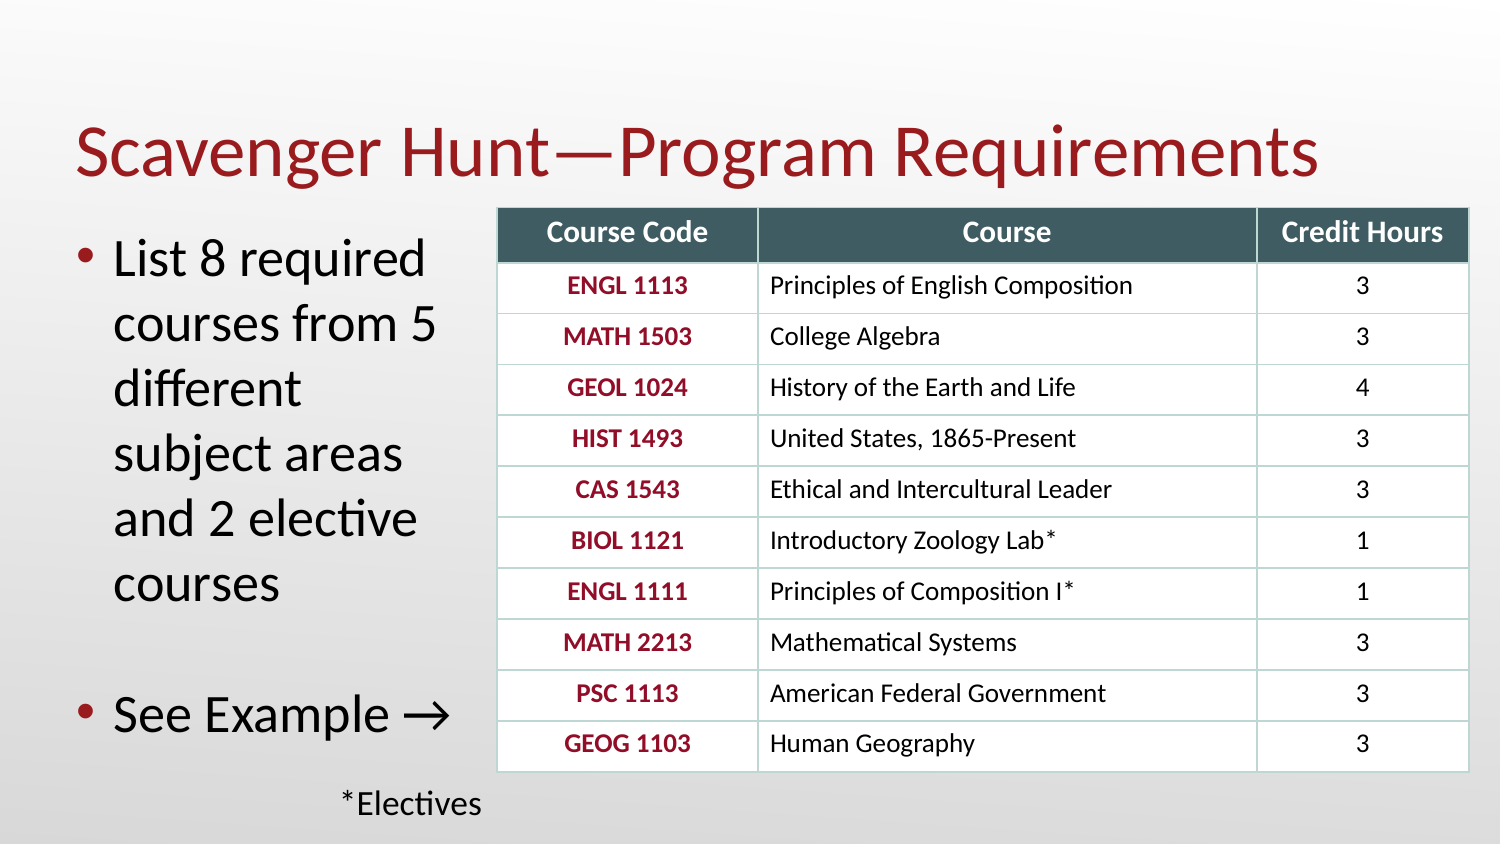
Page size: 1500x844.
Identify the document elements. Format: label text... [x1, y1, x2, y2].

table_cell CAS 1543 [498, 467, 757, 516]
list List 8 required courses from 5 different subject areas and 2 elective courses See Example → [61, 214, 475, 779]
table_cell 3 [1258, 620, 1468, 669]
table_cell Introductory Zoology Lab* [759, 518, 1256, 567]
table_cell Ethical and Intercultural Leader [759, 467, 1256, 516]
table_cell 1 [1258, 518, 1468, 567]
table_cell 3 [1258, 314, 1468, 364]
text_box *Electives [278, 765, 498, 838]
table_header Course [759, 208, 1256, 262]
table_cell United States, 1865-Present [759, 416, 1256, 465]
table_cell GEOL 1024 [498, 365, 757, 414]
table_header Credit Hours [1258, 208, 1468, 262]
title Scavenger Hunt—Program Requirements [75, 50, 1425, 191]
table_cell MATH 1503 [498, 314, 757, 364]
table_cell GEOG 1103 [498, 722, 757, 771]
table_cell MATH 2213 [498, 620, 757, 669]
table_cell 4 [1258, 365, 1468, 414]
table_header Course Code [498, 208, 757, 262]
table_cell HIST 1493 [498, 416, 757, 465]
table_cell ENGL 1113 [498, 264, 757, 313]
table_cell Mathematical Systems [759, 620, 1256, 669]
table_cell ENGL 1111 [498, 569, 757, 618]
table_cell 1 [1258, 569, 1468, 618]
table_cell Principles of English Composition [759, 264, 1256, 313]
table_cell 3 [1258, 722, 1468, 771]
table_cell History of the Earth and Life [759, 365, 1256, 414]
table_cell 3 [1258, 416, 1468, 465]
table_cell College Algebra [759, 314, 1256, 364]
table_cell 3 [1258, 264, 1468, 313]
table_cell 3 [1258, 671, 1468, 720]
table_cell American Federal Government [759, 671, 1256, 720]
table_cell Principles of Composition I* [759, 569, 1256, 618]
table_cell Human Geography [759, 722, 1256, 771]
table_cell PSC 1113 [498, 671, 757, 720]
table_cell 3 [1258, 467, 1468, 516]
table_cell BIOL 1121 [498, 518, 757, 567]
